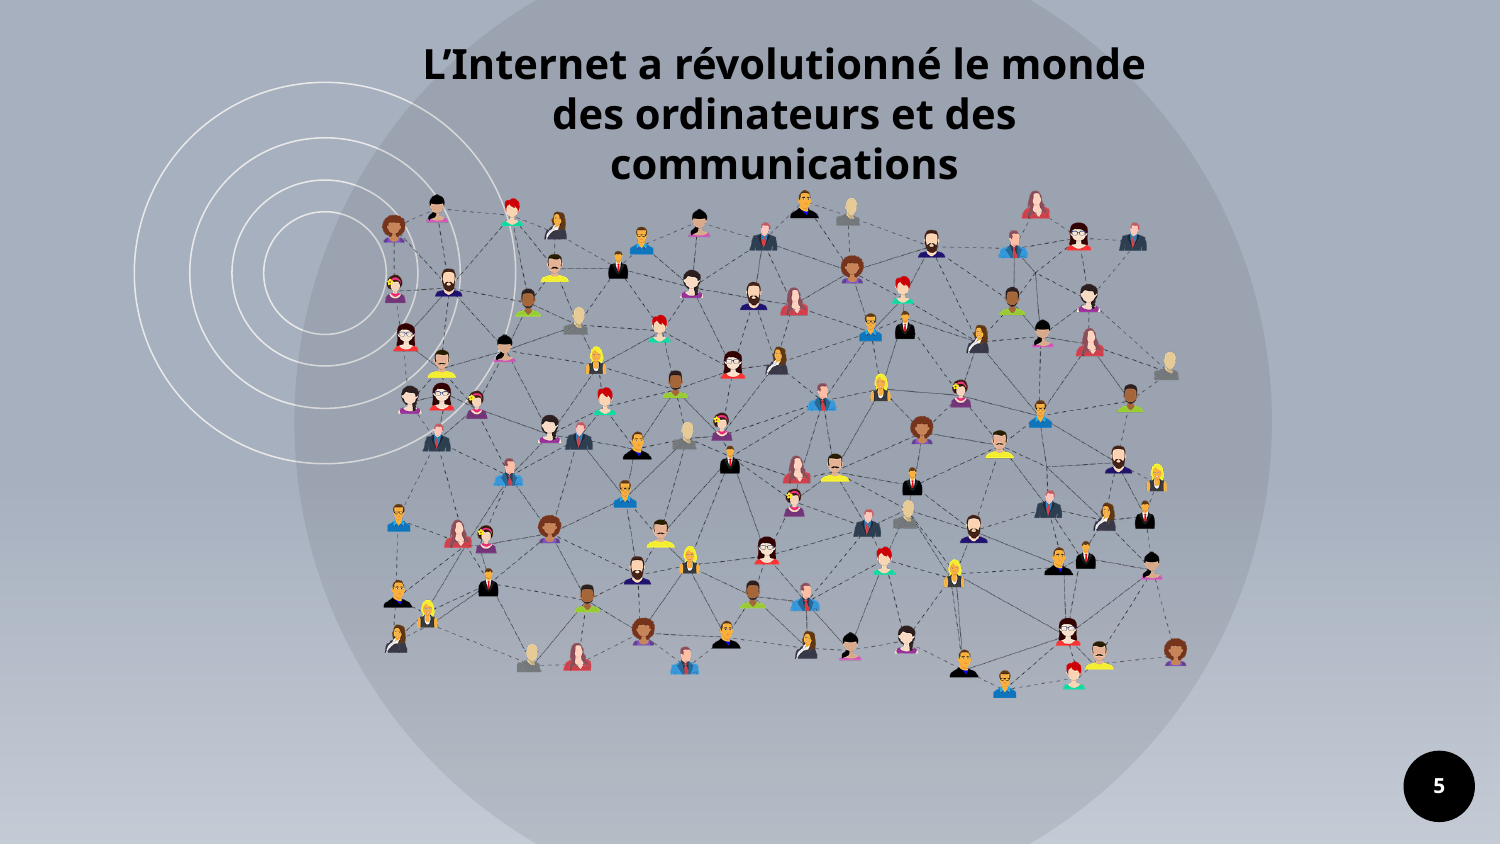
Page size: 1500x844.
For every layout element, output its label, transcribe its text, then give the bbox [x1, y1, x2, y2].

picture [382, 190, 1187, 699]
slide_number 5 [1403, 750, 1475, 823]
title L’Internet a révolutionné le monde des ordinateurs et des communications [406, 12, 1163, 189]
